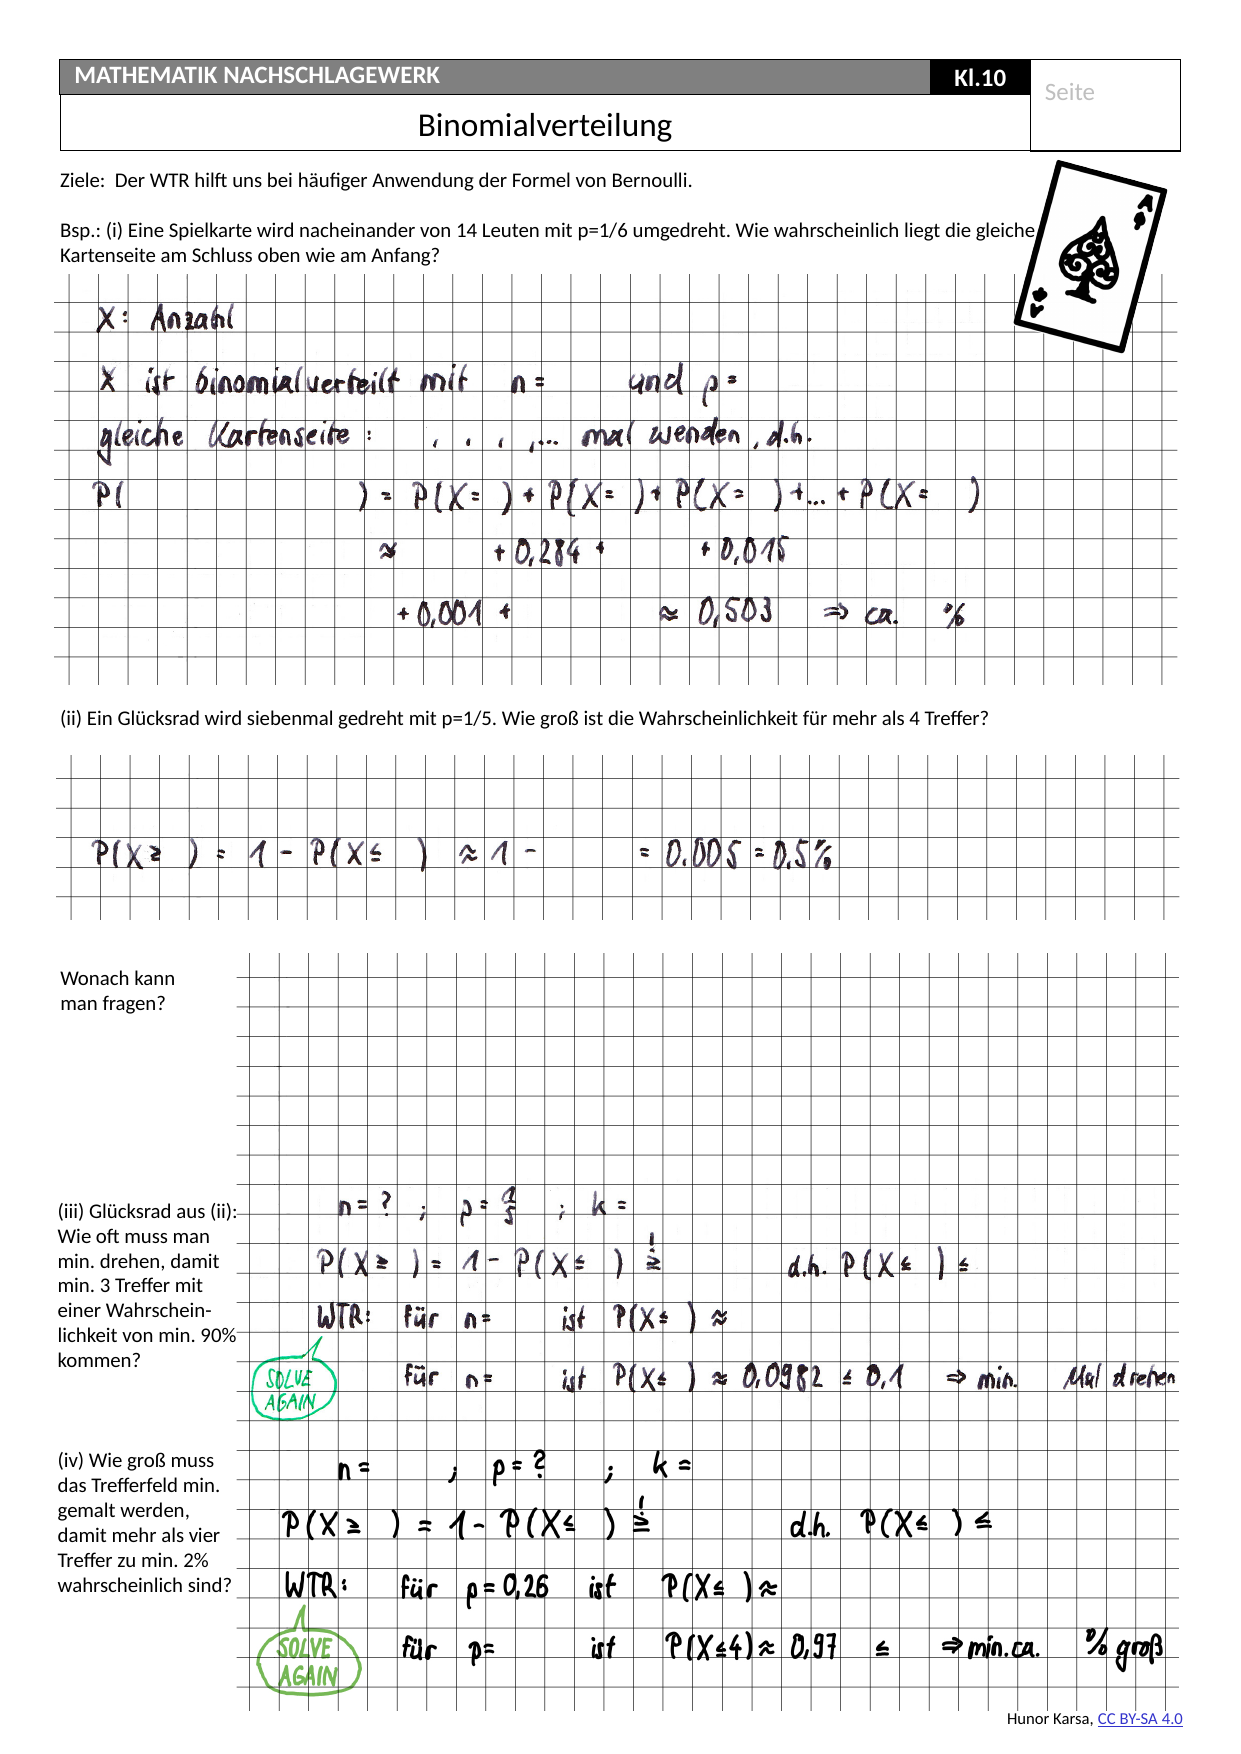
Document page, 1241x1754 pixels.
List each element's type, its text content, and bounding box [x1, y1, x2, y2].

picture [248, 1178, 1178, 1422]
text_box [54, 274, 1178, 685]
text_box Binomialverteilung [60, 94, 1031, 151]
text_box (ii) Ein Glücksrad wird siebenmal gedreht mit p=1/5. Wie groß ist die Wahrscheinlichkeit für mehr als 4 Treffer? [45, 696, 1052, 738]
text_box Kl.10 [930, 59, 1030, 94]
text_box Wonach kann man fragen? [45, 956, 227, 1022]
text_box Hunor Karsa, CC BY-SA 4.0 [992, 1700, 1198, 1736]
text_box Seite [1030, 59, 1181, 152]
text_box MATHEMATIK NACHSCHLAGEWERK [59, 59, 930, 95]
picture [82, 289, 988, 646]
picture [251, 1443, 1189, 1702]
picture [1013, 160, 1167, 354]
text_box Ziele: Der WTR hilft uns bei häufiger Anwendung der Formel von Bernoulli. Bsp.: (i) Eine Spielkarte wird nacheinander von 14 Leuten mit p=1/6 umgedreht. Wie wahrscheinlich liegt die gleiche Kartenseite am Schluss oben wie am Anfang? [45, 159, 1052, 275]
text_box [236, 953, 1179, 1711]
text_box [56, 755, 1180, 920]
text_box (iii) Glücksrad aus (ii): Wie oft muss man min. drehen, damit min. 3 Treffer mit einer Wahrschein-lichkeit von min. 90% kommen? (iv) Wie groß muss das Trefferfeld min. gemalt werden, damit mehr als vier Treffer zu min. 2% wahrscheinlich sind? [42, 1189, 236, 1605]
picture [84, 825, 843, 882]
